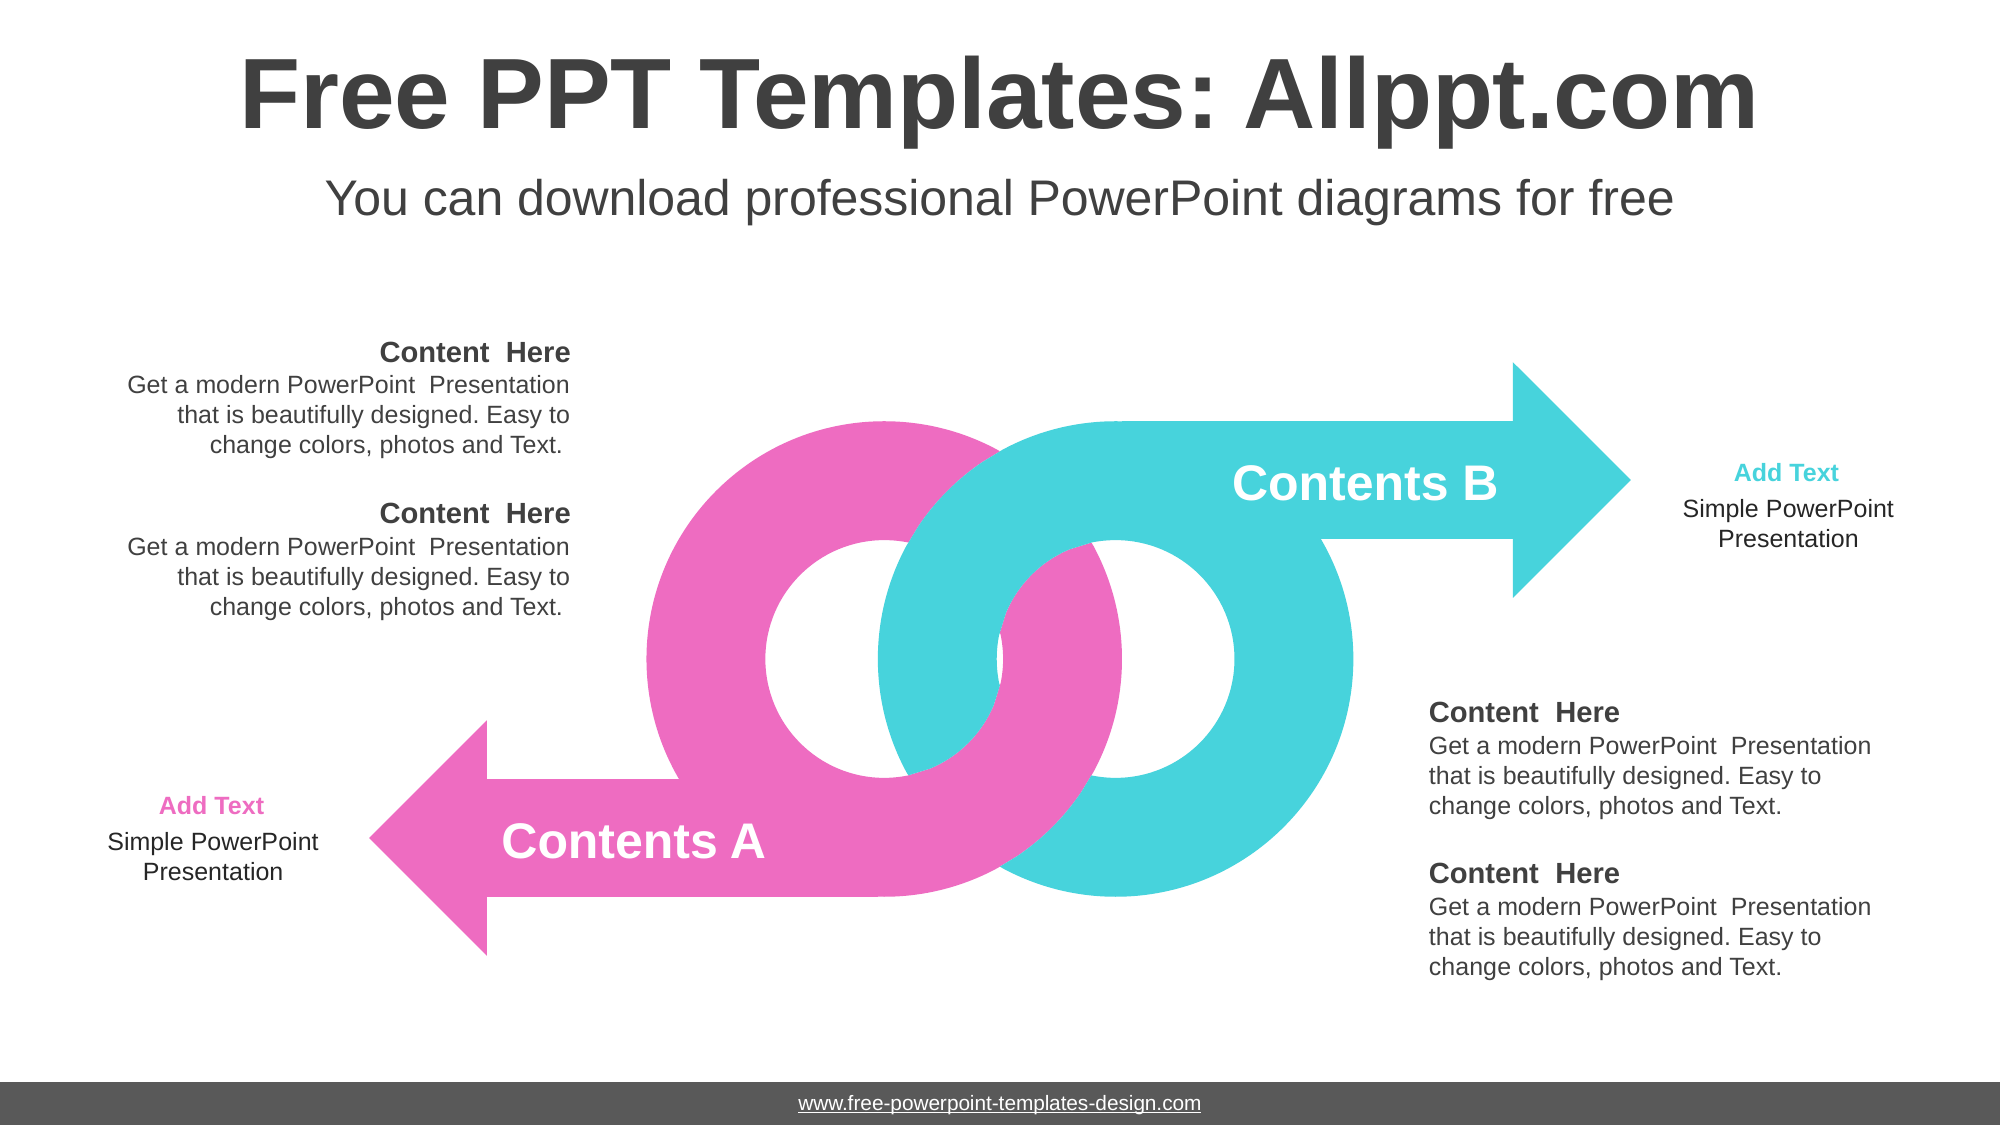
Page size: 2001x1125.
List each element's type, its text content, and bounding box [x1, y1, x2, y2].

text_box Contents B [1192, 442, 1514, 518]
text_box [70, 782, 355, 894]
text_box [1121, 359, 1633, 601]
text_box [1645, 449, 1930, 561]
text_box [876, 420, 1355, 898]
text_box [77, 486, 586, 629]
text_box [645, 420, 1124, 898]
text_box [1414, 685, 1923, 828]
list You can download professional PowerPoint diagrams for free [0, 164, 2000, 234]
text_box [367, 717, 879, 959]
text_box Contents A [486, 800, 808, 876]
title Free PPT Templates: Allppt.com [0, 32, 2000, 161]
text_box www.free-powerpoint-templates-design.com [0, 1082, 2000, 1123]
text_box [77, 325, 586, 468]
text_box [1414, 846, 1923, 990]
